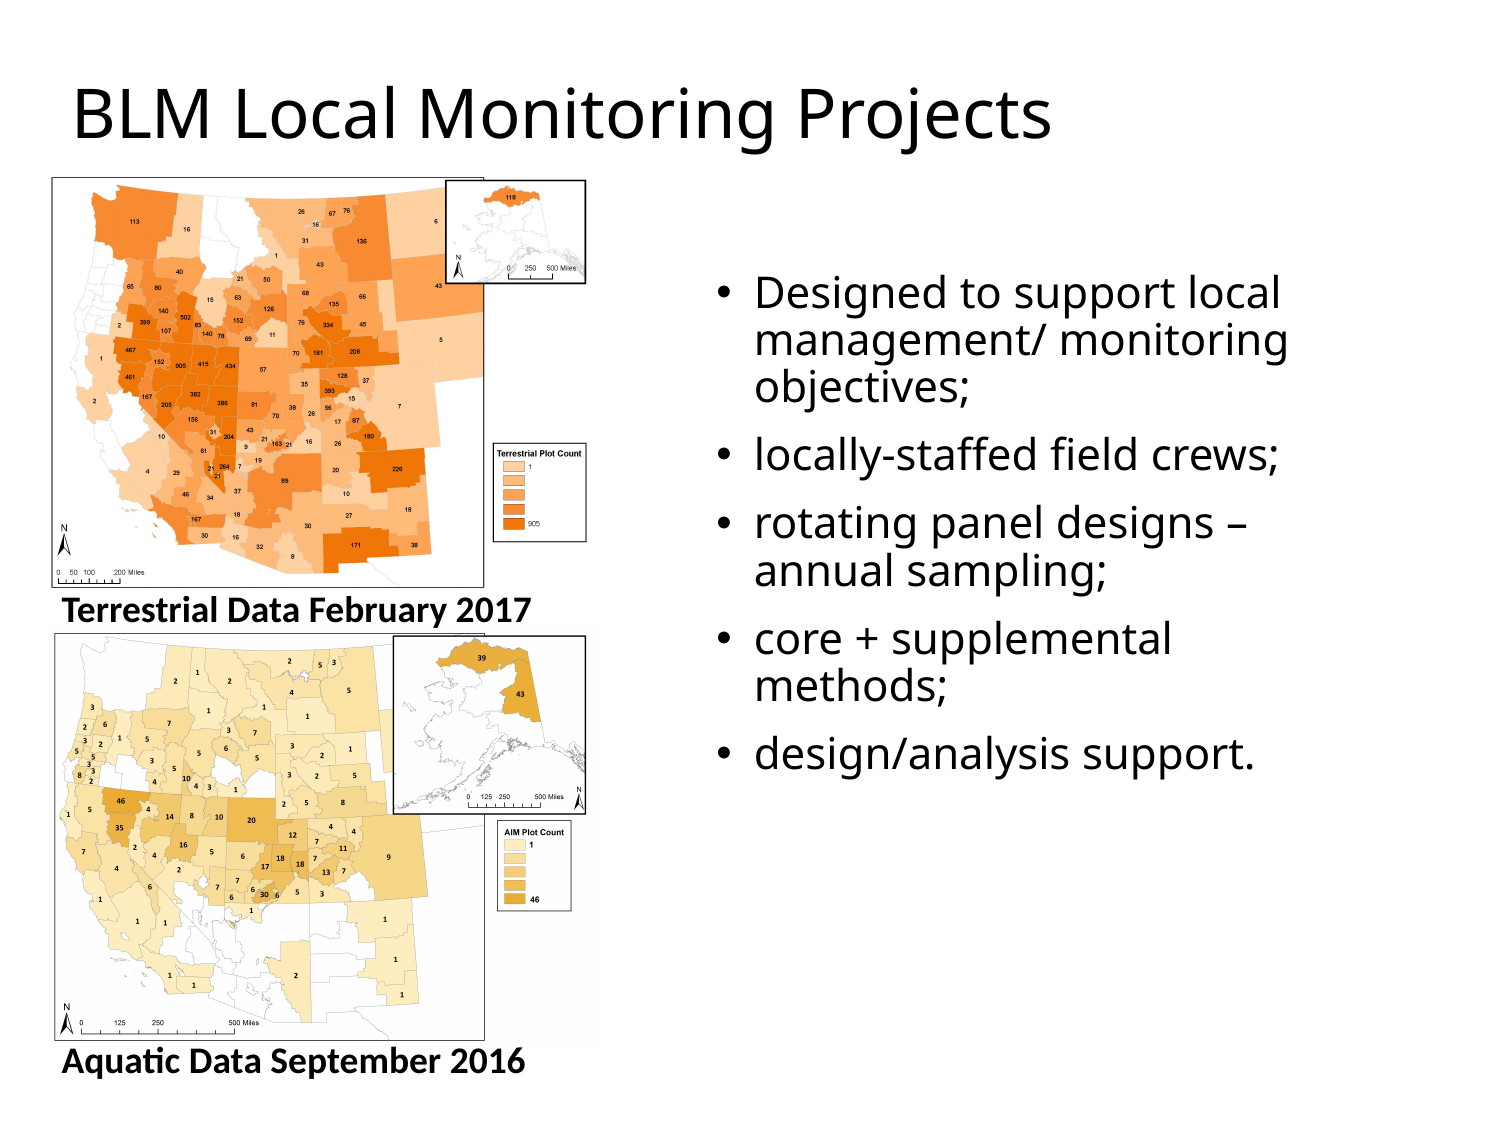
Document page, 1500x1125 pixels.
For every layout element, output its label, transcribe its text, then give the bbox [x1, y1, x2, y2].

picture [43, 168, 597, 596]
text_box Terrestrial Data February 2017 [46, 577, 702, 638]
text_box Aquatic Data September 2016 [46, 1028, 915, 1089]
title BLM Local Monitoring Projects [56, 7, 1351, 225]
picture [46, 624, 597, 1049]
list Designed to support local management/ monitoring objectives; locally-staffed field crews; rotating panel designs – annual sampling; core + supplemental methods; design/analysis support. [701, 262, 1342, 977]
